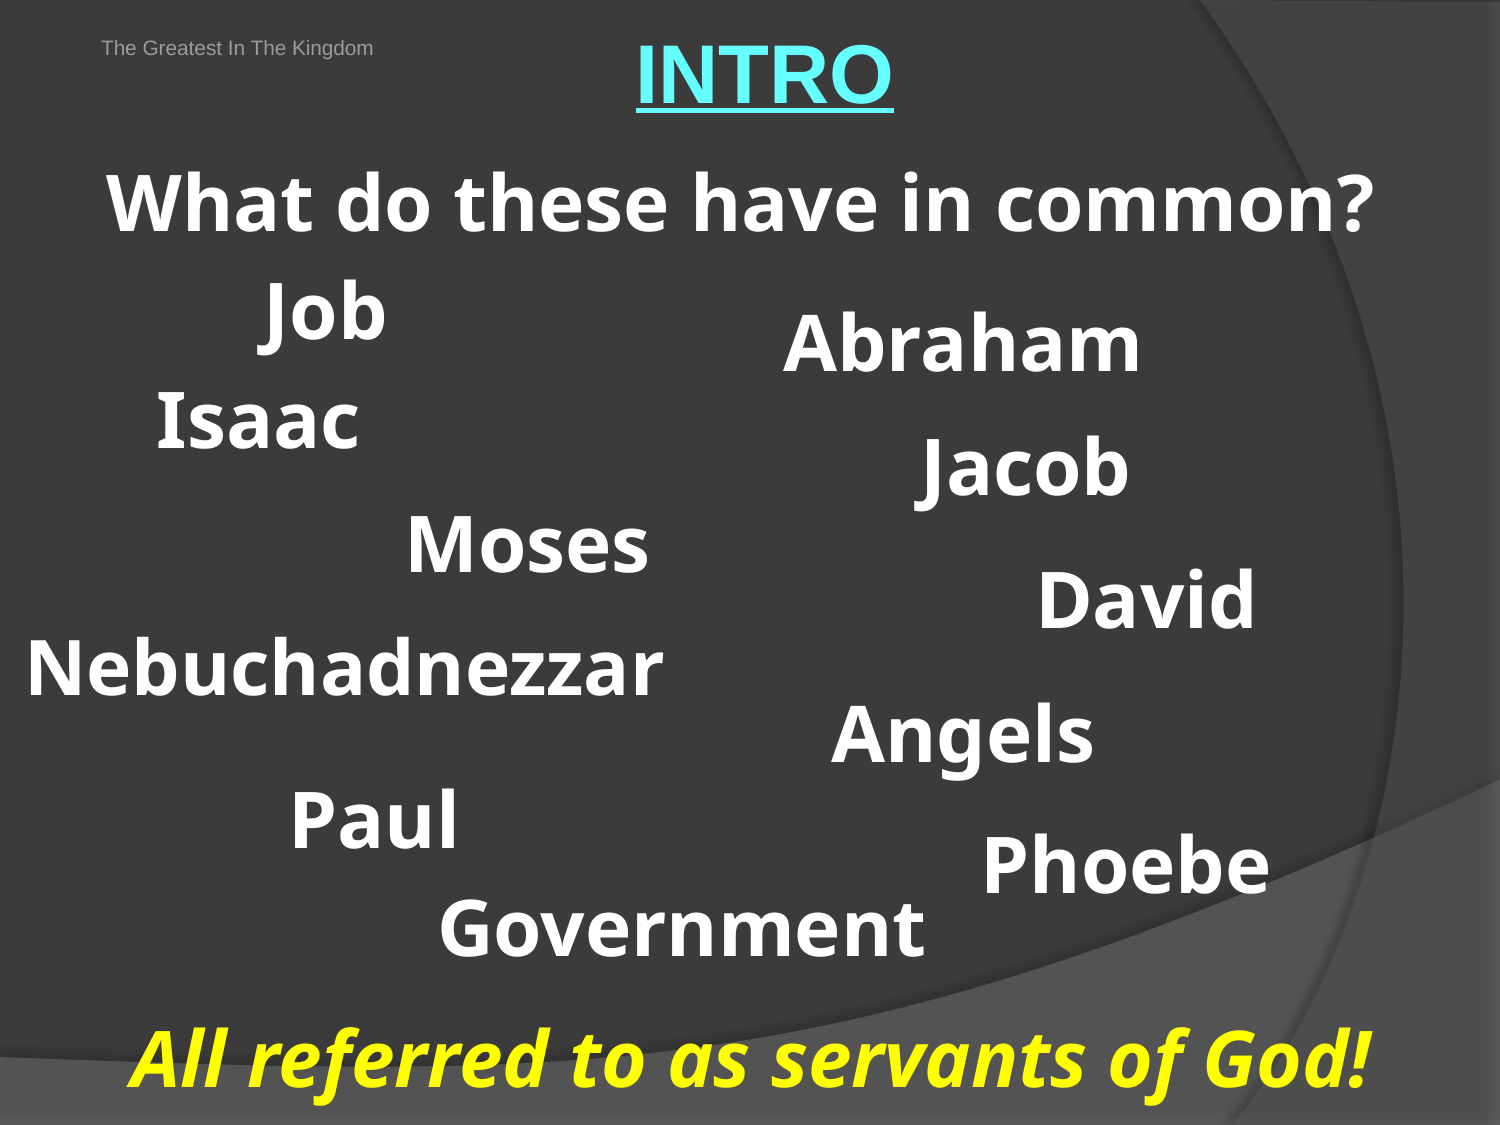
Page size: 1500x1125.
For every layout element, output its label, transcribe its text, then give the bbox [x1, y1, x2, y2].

text_box Angels [616, 676, 1305, 786]
text_box Jacob [648, 409, 1399, 519]
text_box All referred to as servants of God! [0, 1001, 1500, 1111]
text_box Moses [149, 487, 900, 597]
text_box Paul [27, 763, 716, 873]
text_box Government [335, 871, 1024, 980]
text_box David [799, 543, 1488, 653]
text_box Phoebe [779, 807, 1467, 917]
text_box Abraham [585, 286, 1336, 395]
list What do these have in common? [0, 145, 1499, 255]
title INTRO [0, 1, 1500, 140]
text_box Isaac [0, 362, 513, 472]
text_box Nebuchadnezzar [0, 611, 684, 720]
footer The Greatest In The Kingdom [0, 0, 475, 60]
text_box Job [41, 253, 605, 363]
